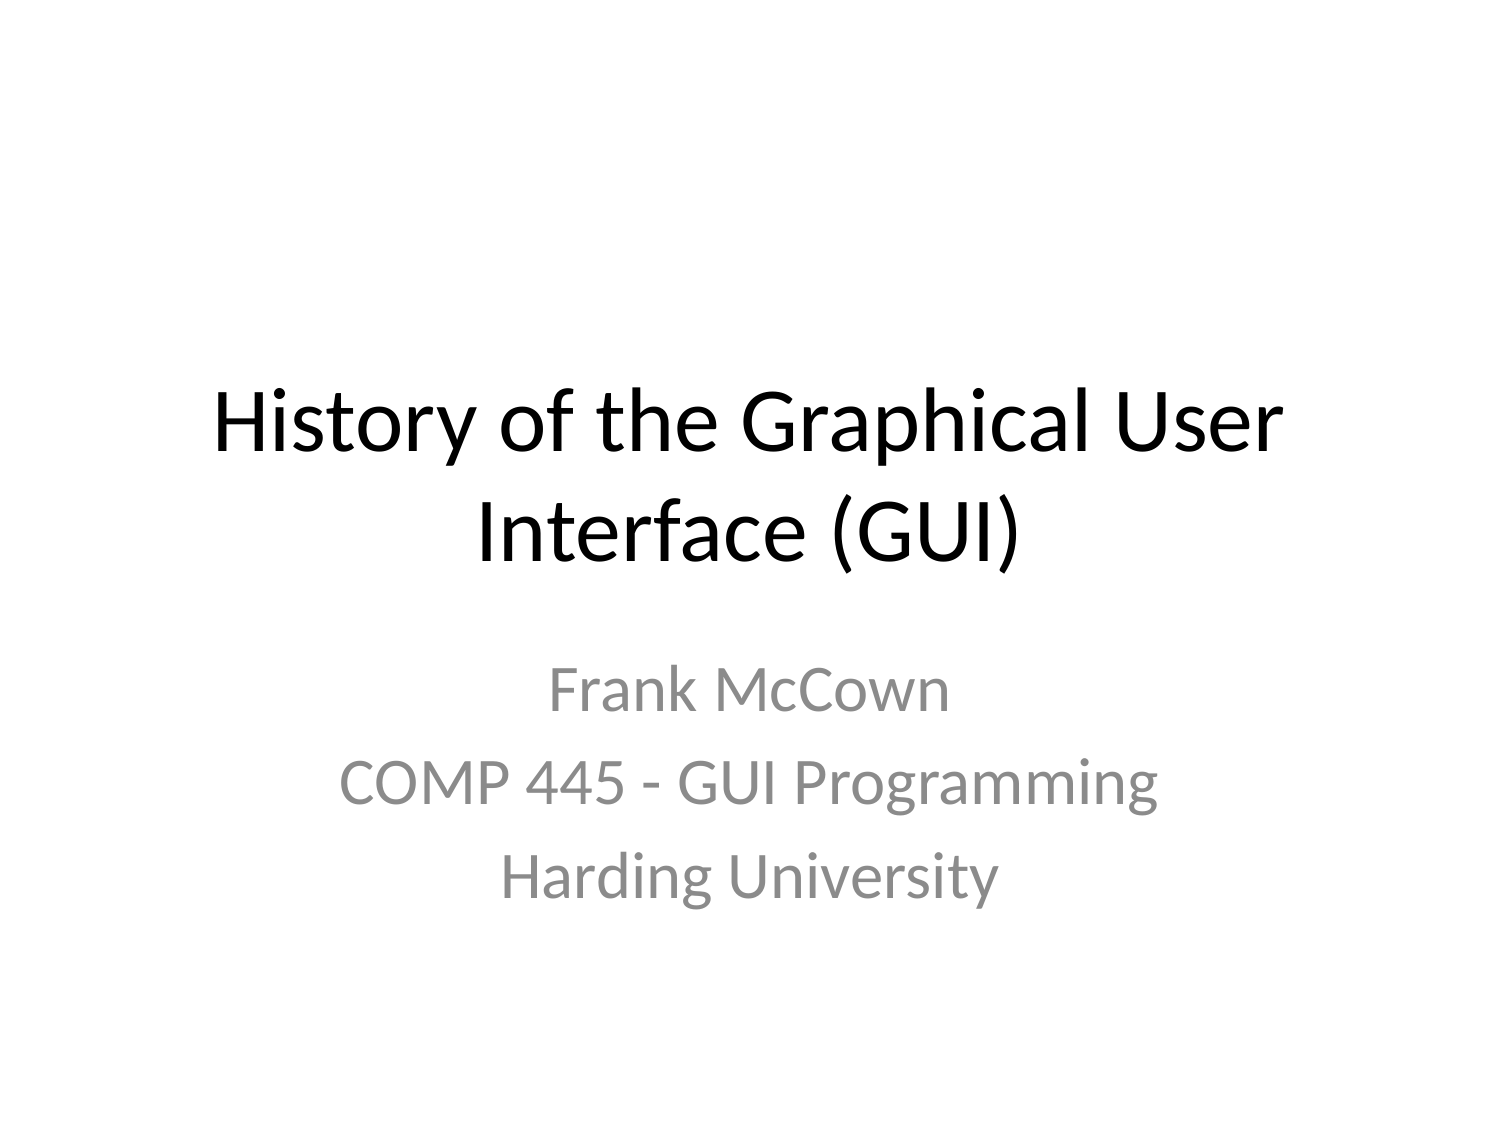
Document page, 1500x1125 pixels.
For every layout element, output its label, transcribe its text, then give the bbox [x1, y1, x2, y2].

subtitle Frank McCown COMP 445 - GUI Programming Harding University [225, 637, 1275, 925]
title History of the Graphical User Interface (GUI) [112, 349, 1388, 591]
